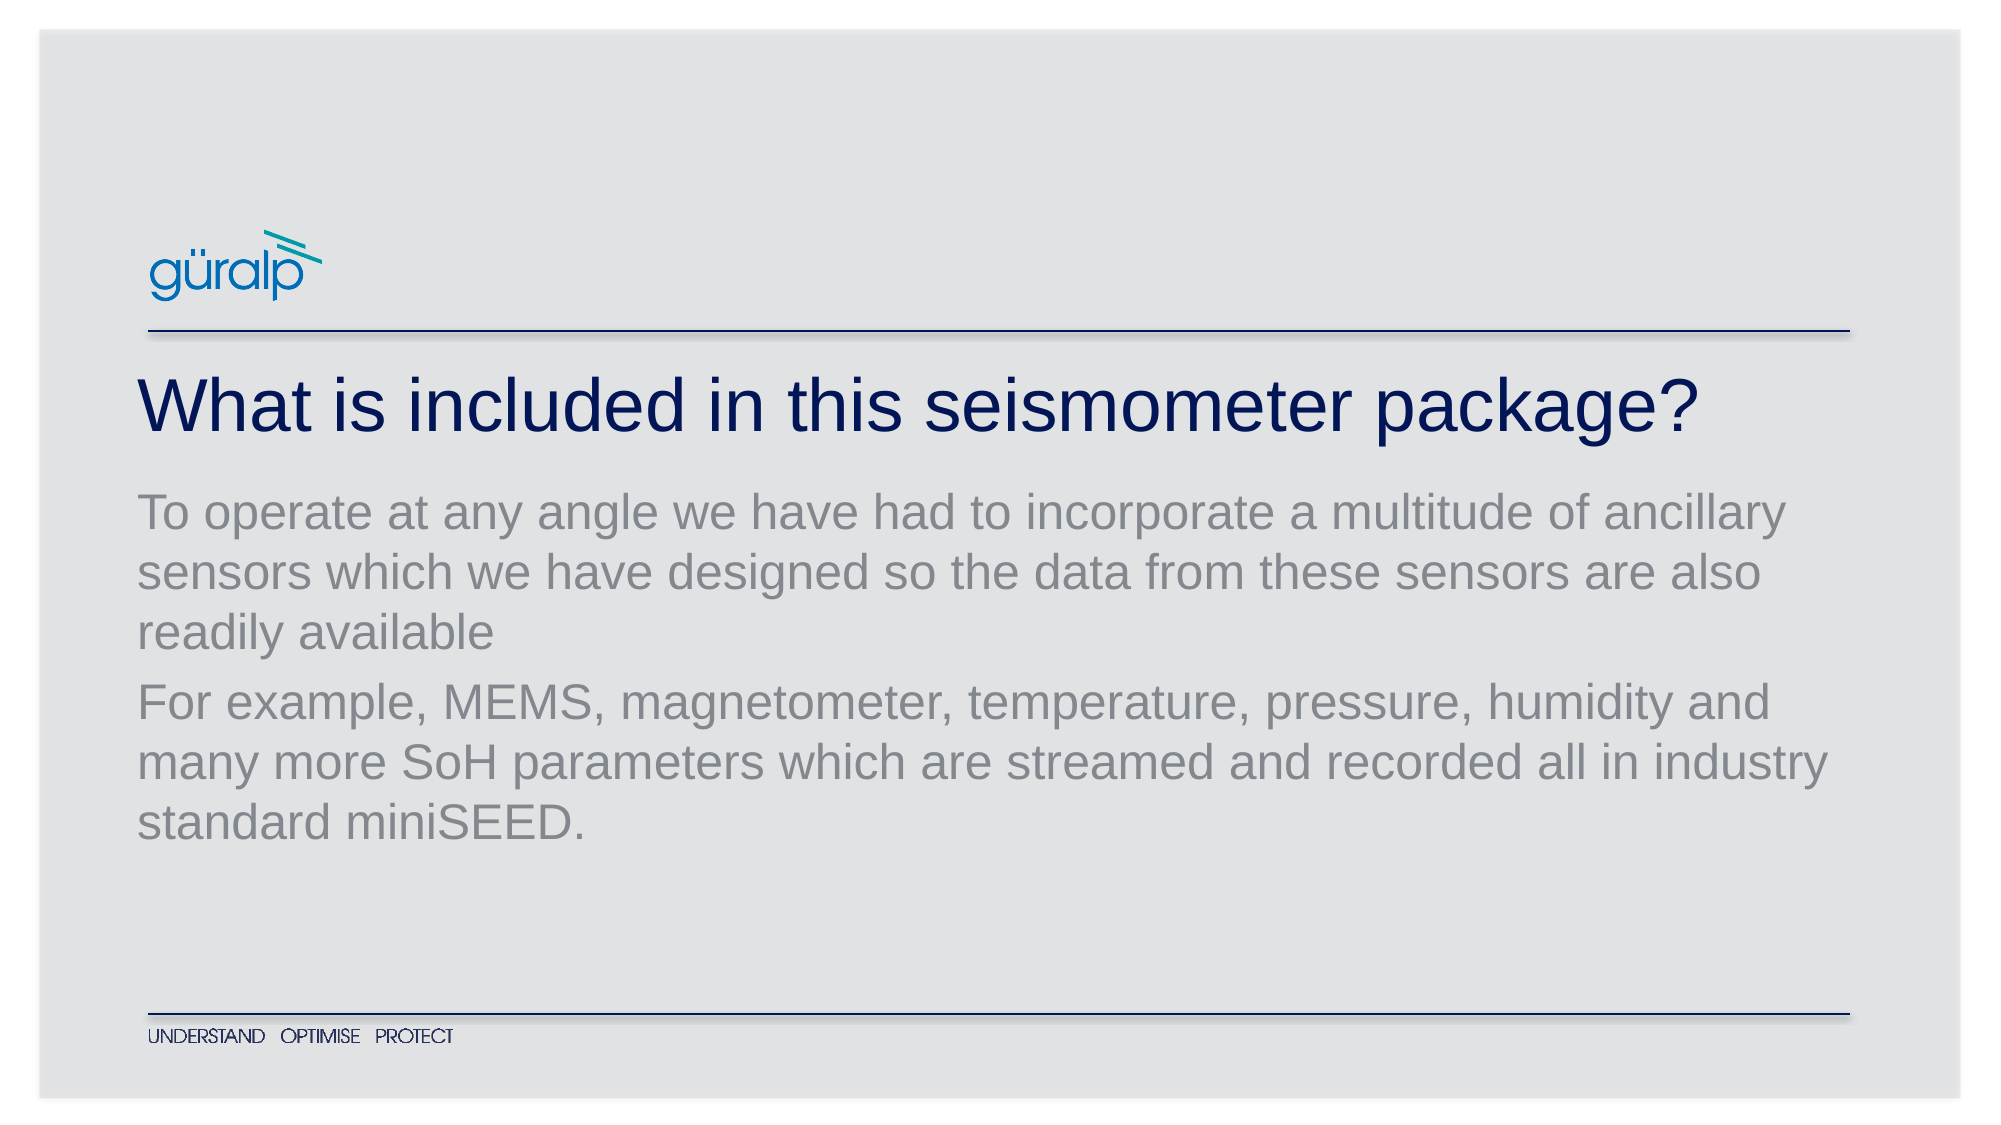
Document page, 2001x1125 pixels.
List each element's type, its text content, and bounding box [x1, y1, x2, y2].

subtitle To operate at any angle we have had to incorporate a multitude of ancillary sensors which we have designed so the data from these sensors are also readily available For example, MEMS, magnetometer, temperature, pressure, humidity and many more SoH parameters which are streamed and recorded all in industry standard miniSEED. [122, 471, 1850, 890]
title What is included in this seismometer package? [122, 349, 1850, 452]
picture [148, 1028, 453, 1043]
picture [121, 200, 351, 329]
